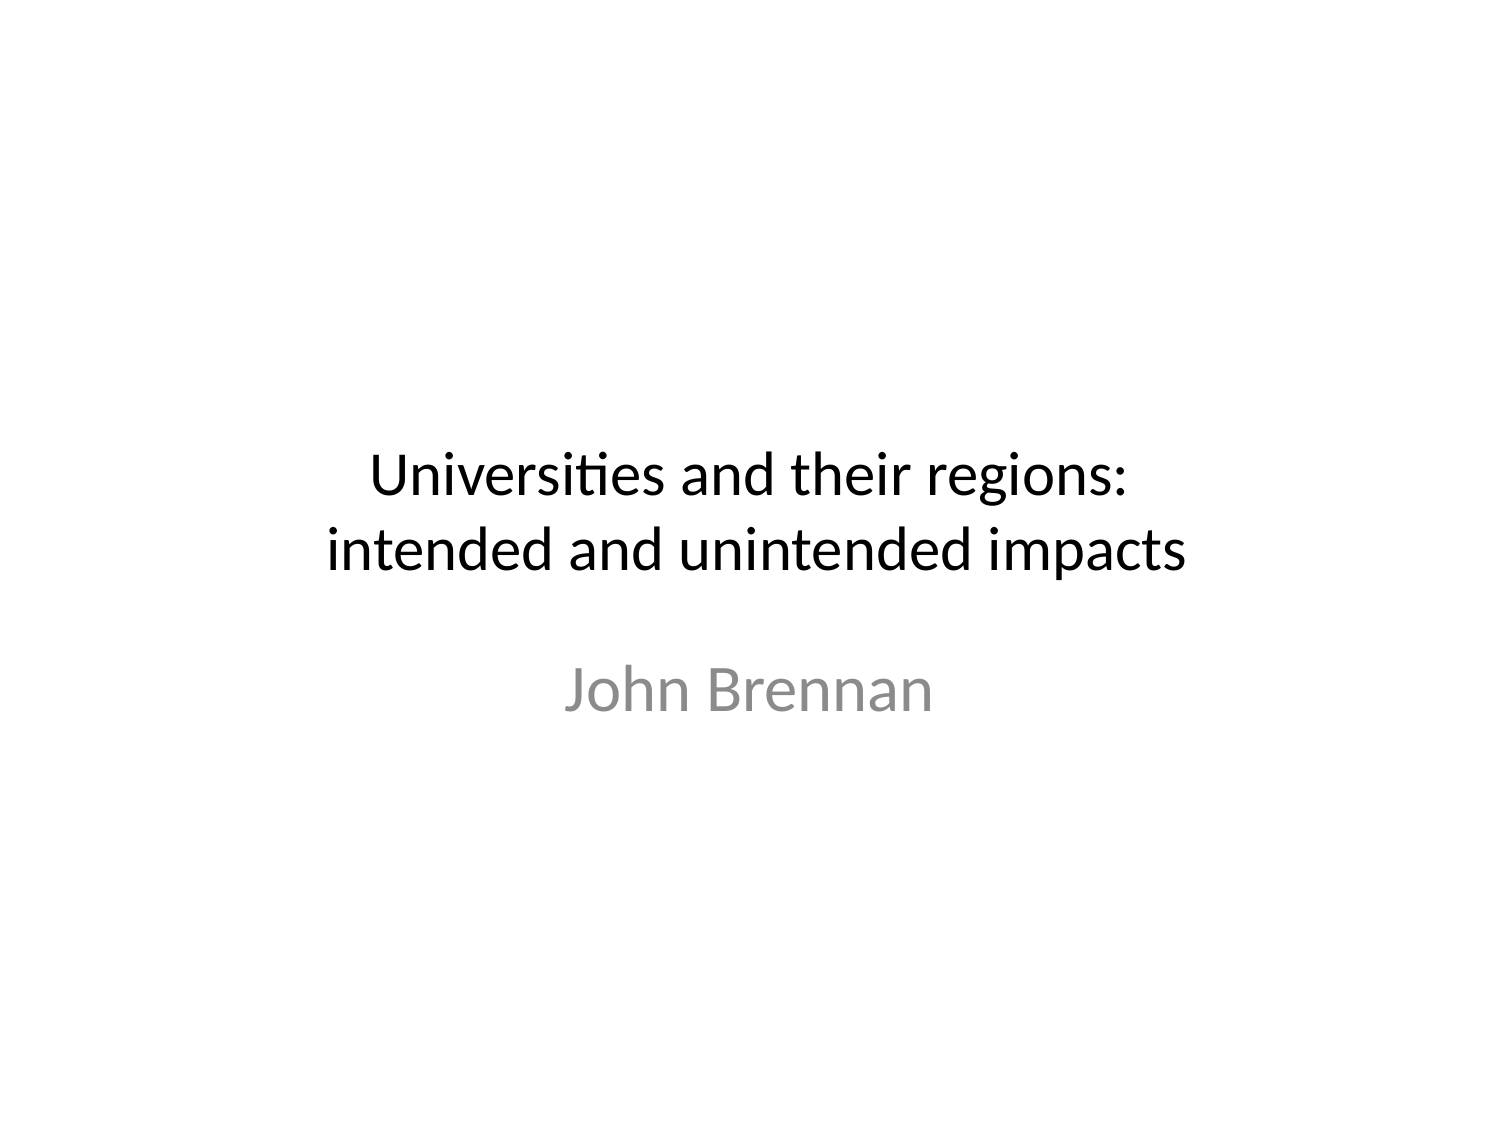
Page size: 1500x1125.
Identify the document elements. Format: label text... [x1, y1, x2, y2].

subtitle John Brennan [225, 637, 1275, 925]
title Universities and their regions: intended and unintended impacts [112, 349, 1388, 591]
